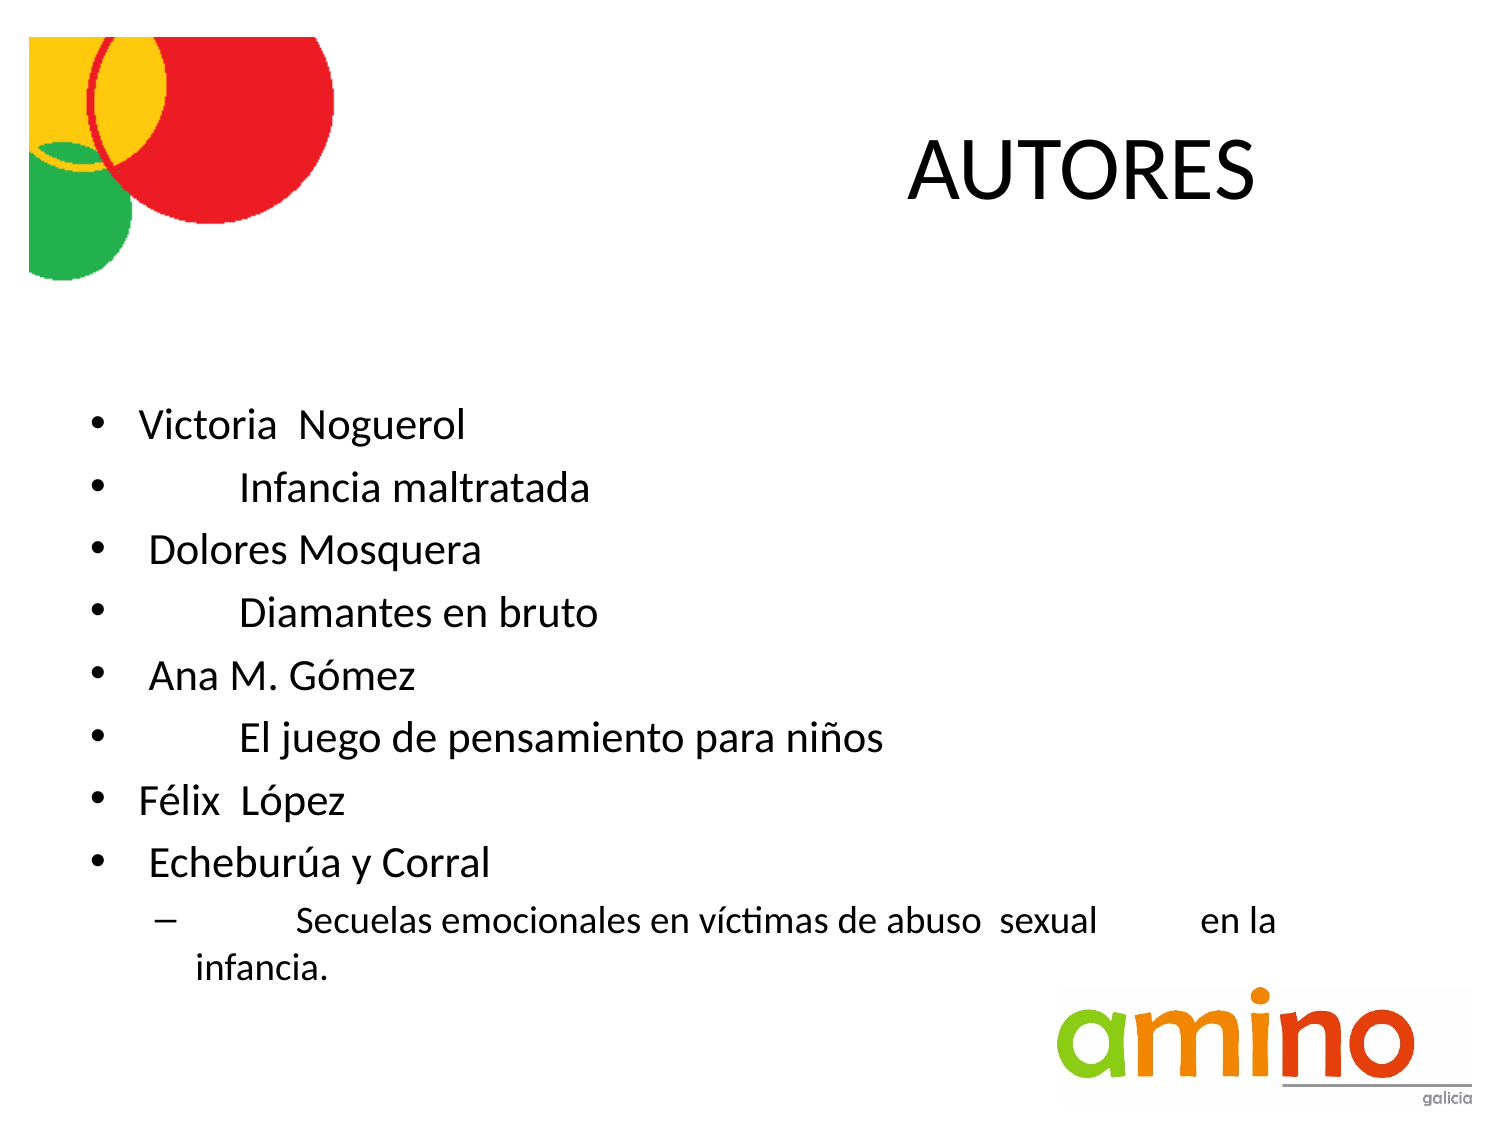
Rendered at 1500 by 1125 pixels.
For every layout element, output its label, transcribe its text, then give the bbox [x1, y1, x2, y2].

list Victoria Noguerol Infancia maltratada Dolores Mosquera Diamantes en bruto Ana M. Gómez El juego de pensamiento para niños Félix López Echeburúa y Corral Secuelas emocionales en víctimas de abuso sexual en la infancia. [75, 262, 1425, 1005]
picture [29, 37, 343, 287]
title AUTORES [738, 93, 1425, 233]
picture [1056, 987, 1472, 1107]
